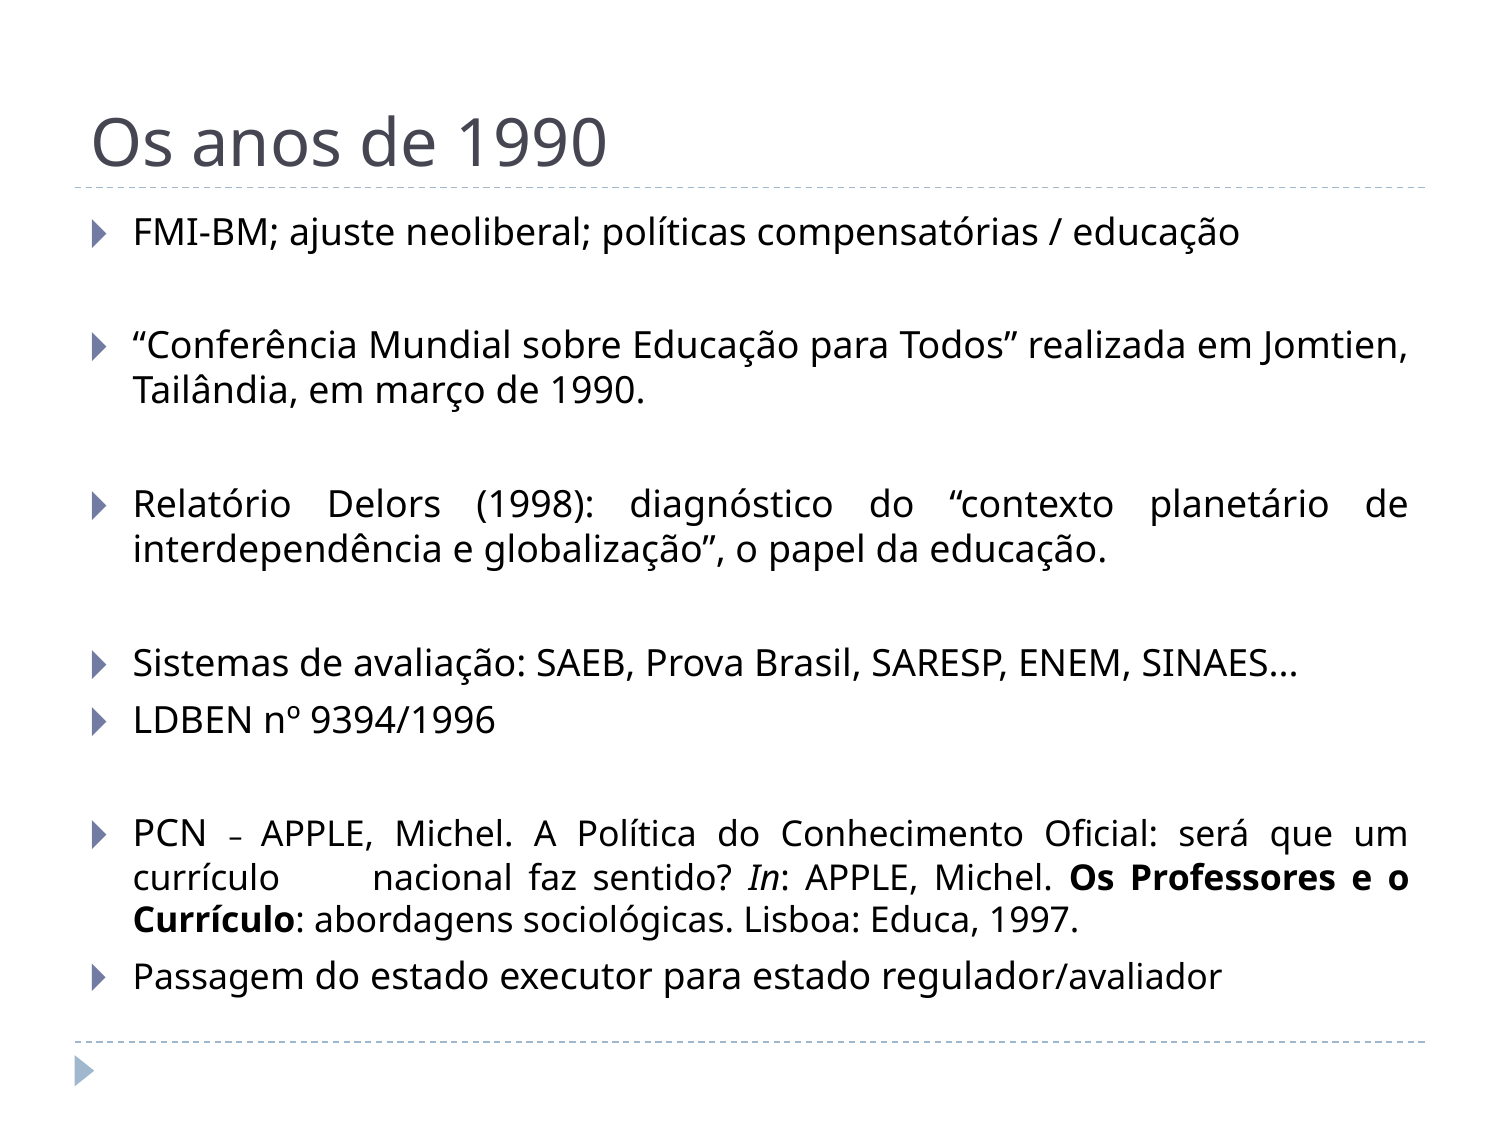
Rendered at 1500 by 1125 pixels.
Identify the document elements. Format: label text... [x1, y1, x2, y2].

list FMI-BM; ajuste neoliberal; políticas compensatórias / educação “Conferência Mundial sobre Educação para Todos” realizada em Jomtien, Tailândia, em março de 1990. Relatório Delors (1998): diagnóstico do “contexto planetário de interdependência e globalização”, o papel da educação. Sistemas de avaliação: SAEB, Prova Brasil, SARESP, ENEM, SINAES... LDBEN nº 9394/1996 PCN – APPLE, Michel. A Política do Conhecimento Oficial: será que um currículo nacional faz sentido? In: APPLE, Michel. Os Professores e o Currículo: abordagens sociológicas. Lisboa: Educa, 1997. Passagem do estado executor para estado regulador/avaliador [75, 200, 1425, 1010]
title Os anos de 1990 [75, 24, 1425, 188]
